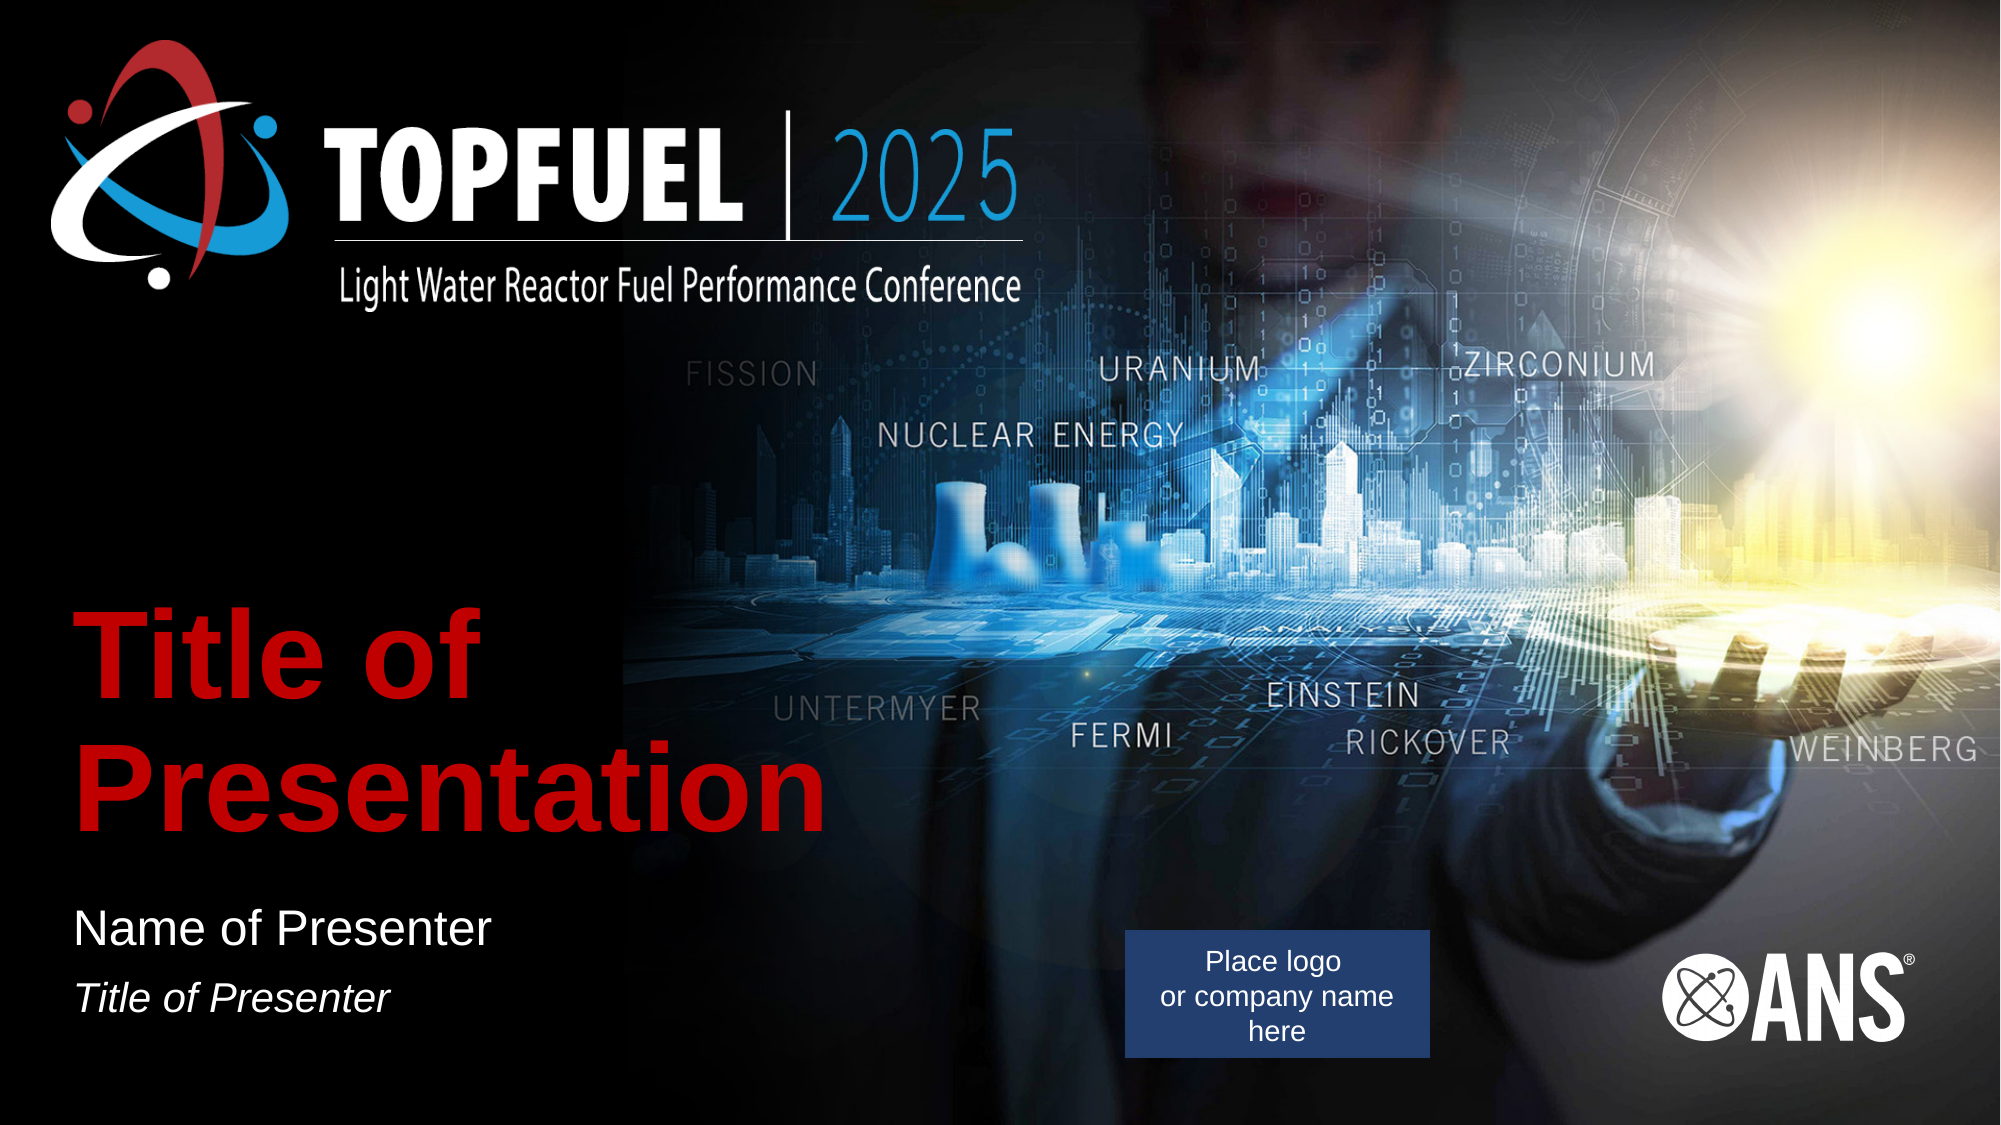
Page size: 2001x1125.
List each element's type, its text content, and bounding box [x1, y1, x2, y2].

subtitle Name of Presenter Title of Presenter [57, 894, 1127, 1098]
text_box Place logo or company name here [1125, 930, 1430, 1058]
picture [0, 0, 2001, 1125]
title Title of Presentation [57, 349, 928, 866]
